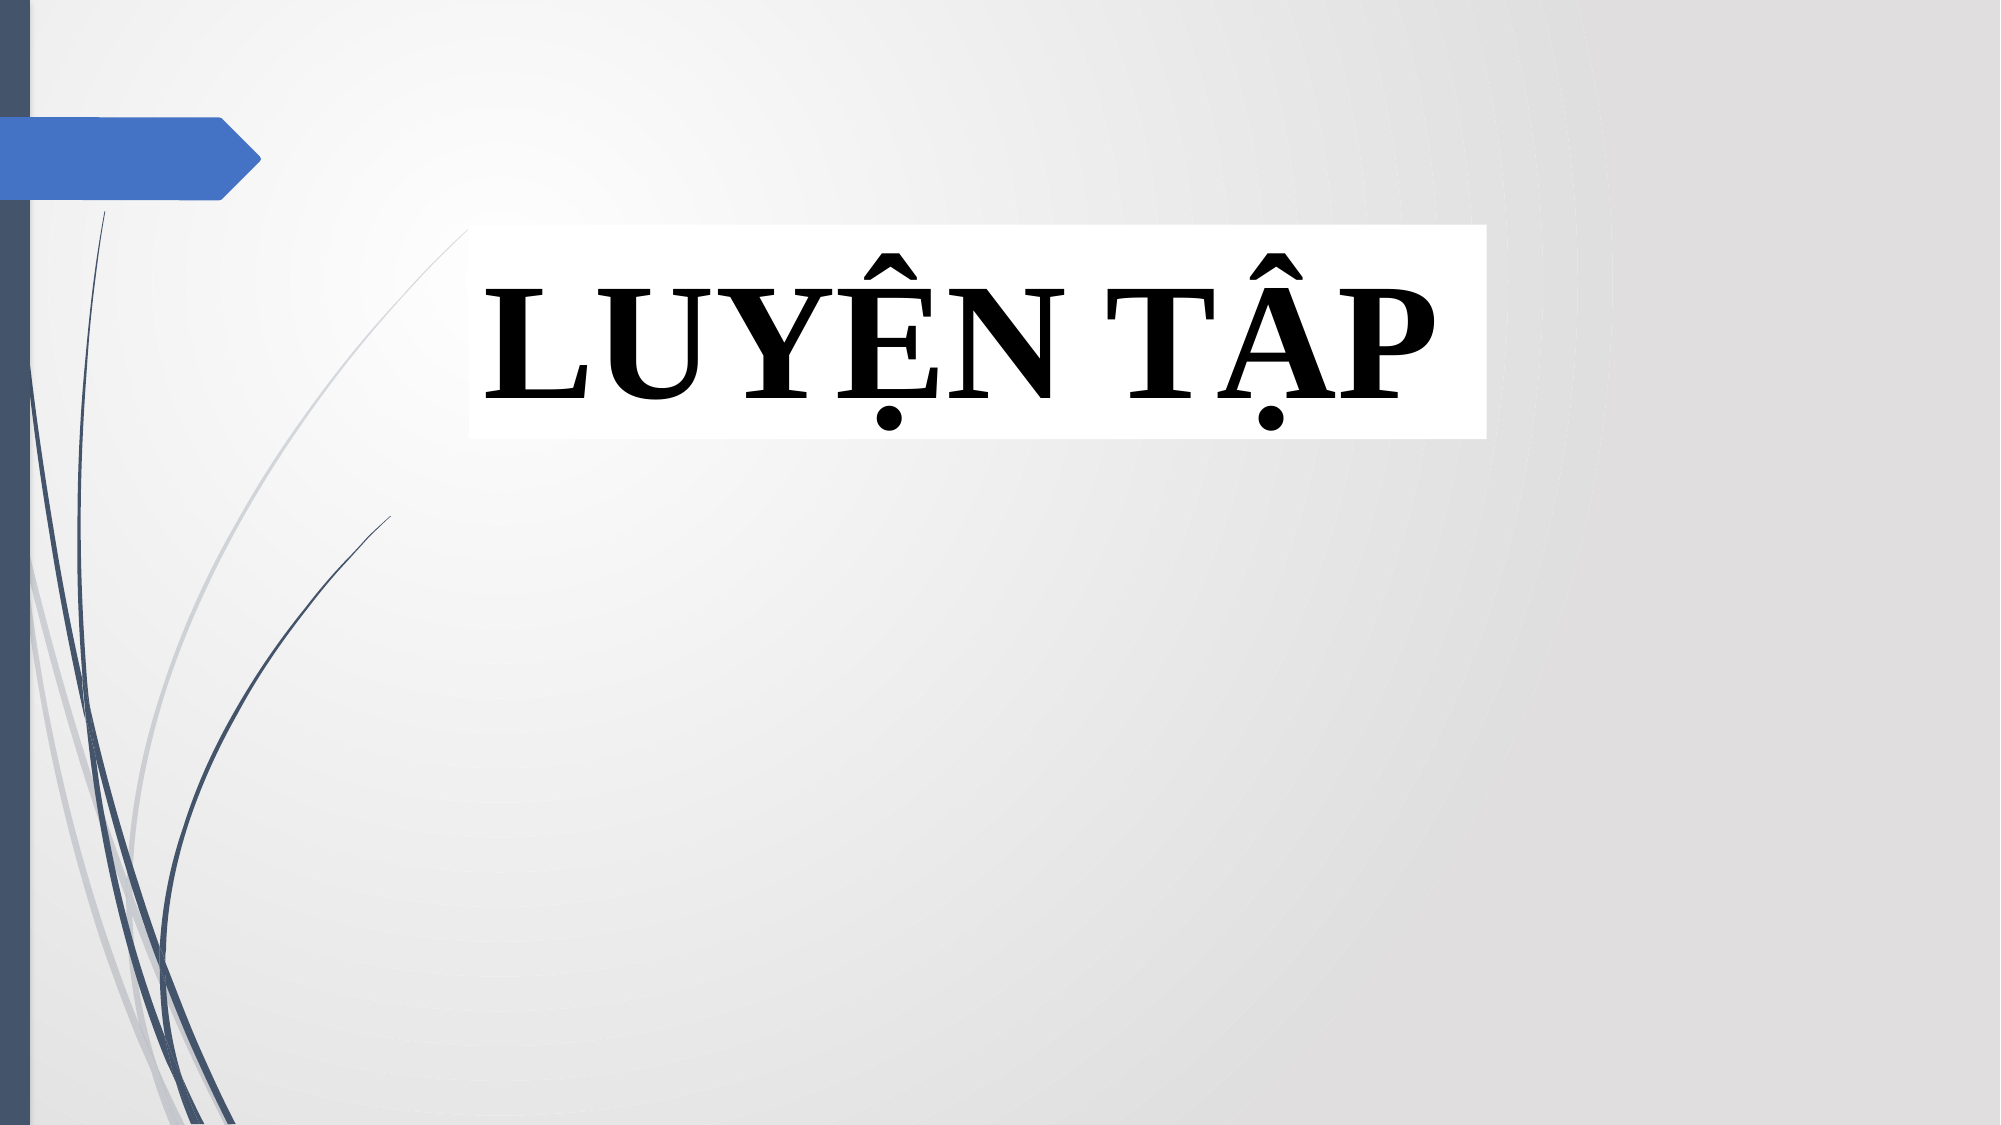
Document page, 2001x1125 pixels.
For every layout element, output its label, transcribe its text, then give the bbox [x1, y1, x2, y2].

text_box LUYỆN TẬP [468, 224, 1487, 440]
